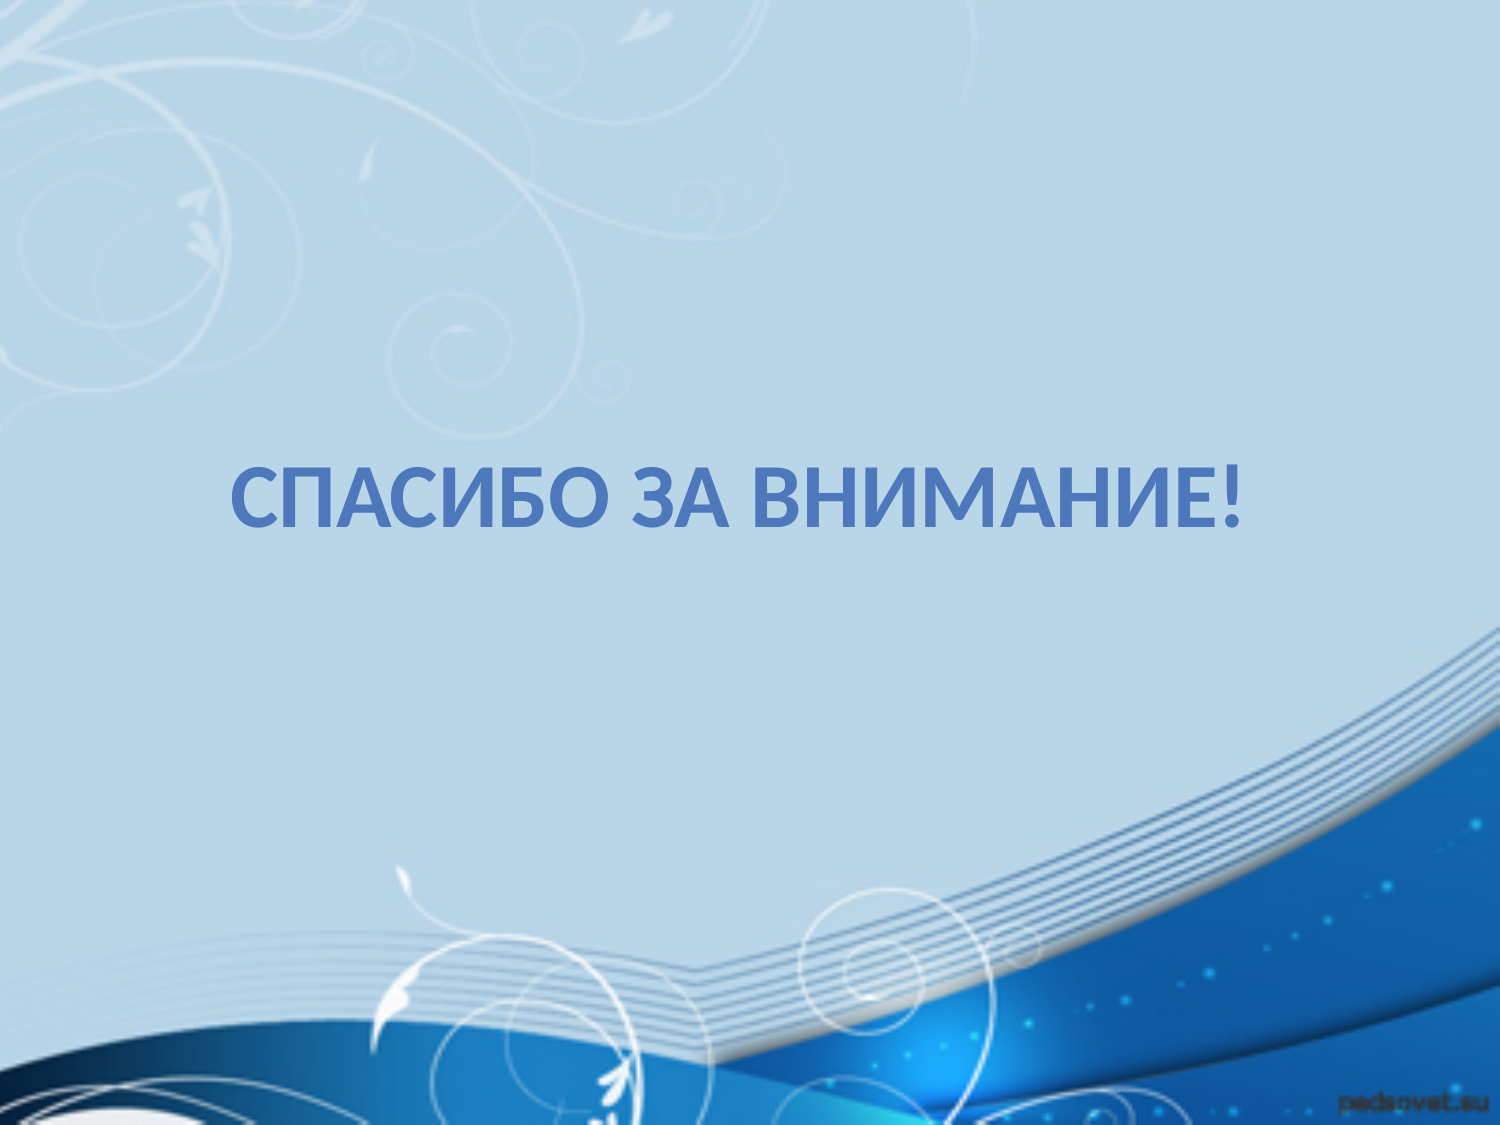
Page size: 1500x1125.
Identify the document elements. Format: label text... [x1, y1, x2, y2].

title Спасибо за внимание! [64, 397, 1415, 585]
picture [0, 0, 1500, 1125]
